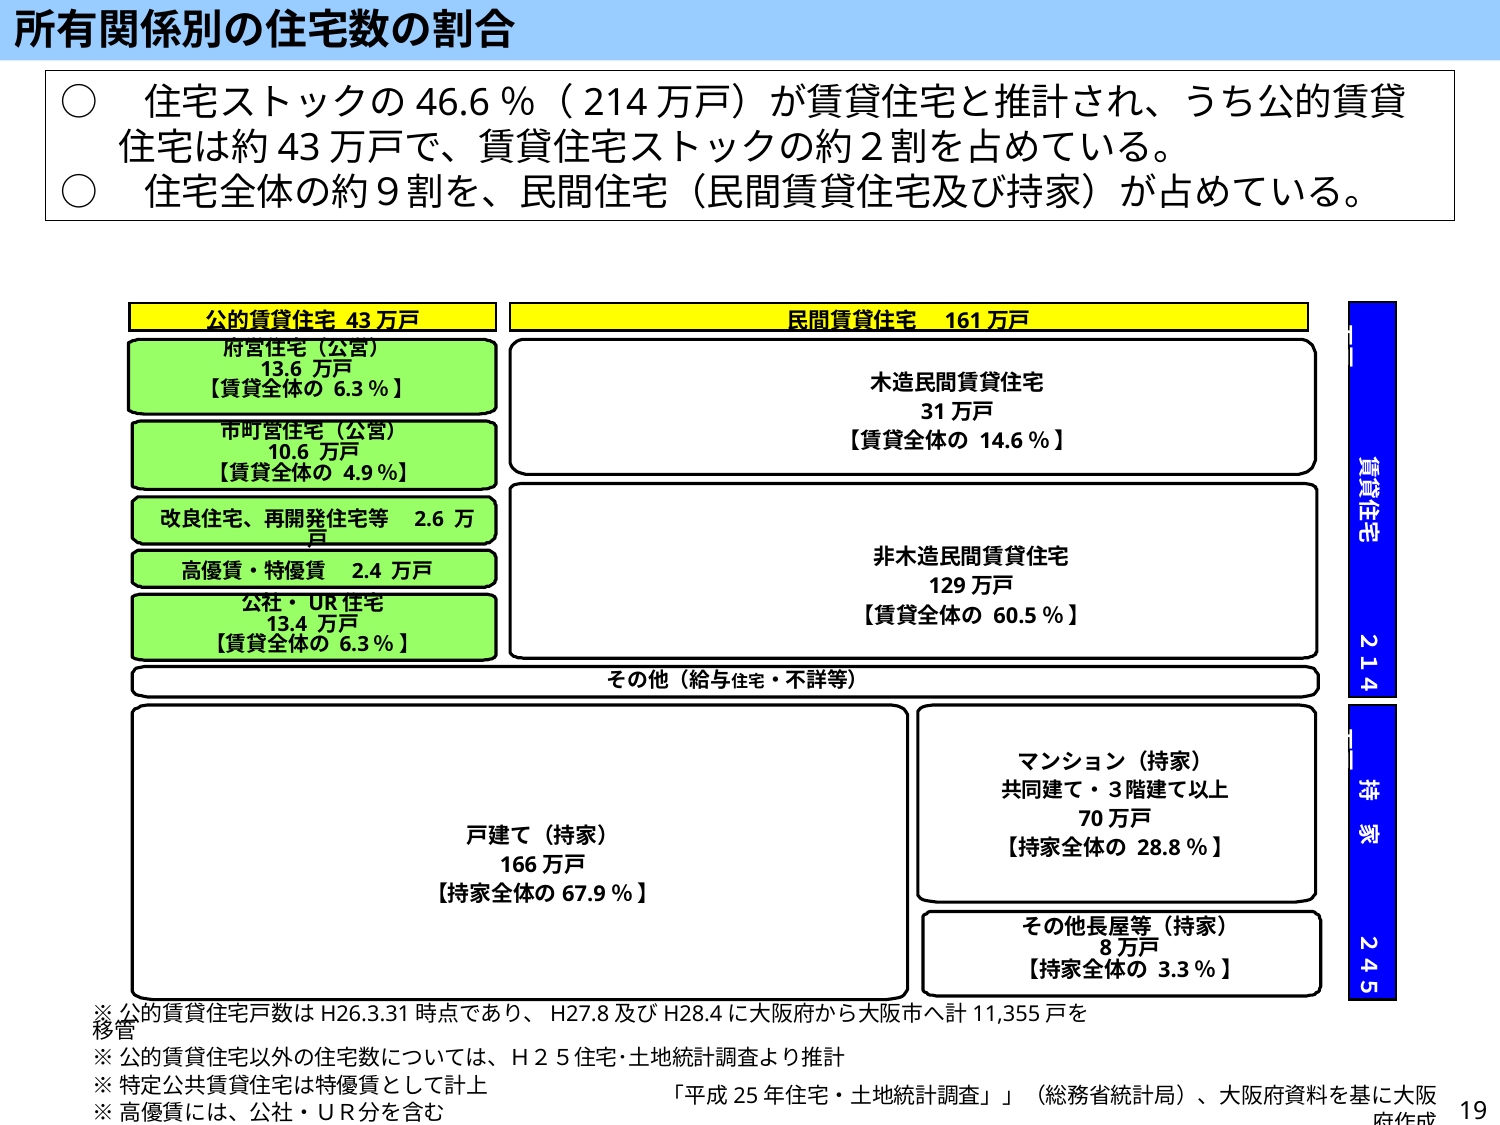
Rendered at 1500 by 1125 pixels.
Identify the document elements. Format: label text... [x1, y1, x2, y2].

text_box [128, 301, 1396, 1000]
text_box 19 [1453, 1094, 1500, 1125]
text_box 所有関係別の住宅数の割合 [0, 0, 1500, 61]
text_box ※公的賃貸住宅戸数はH26.3.31時点であり、H27.8及びH28.4に大阪府から大阪市へ計11,355戸を移管 ※公的賃貸住宅以外の住宅数については、Ｈ２５住宅･土地統計調査より推計 ※特定公共賃貸住宅は特優賃として計上 ※高優賃には、公社・ＵＲ分を含む [80, 1007, 1117, 1125]
text_box 「平成25年住宅・土地統計調査」」（総務省統計局）、大阪府資料を基に大阪府作成 [631, 1074, 1453, 1125]
text_box ○ 住宅ストックの46.6％（214万戸）が賃貸住宅と推計され、うち公的賃貸住宅は約43万戸で、賃貸住宅ストックの約２割を占めている。 ○ 住宅全体の約９割を、民間住宅（民間賃貸住宅及び持家）が占めている。 [45, 70, 1455, 221]
